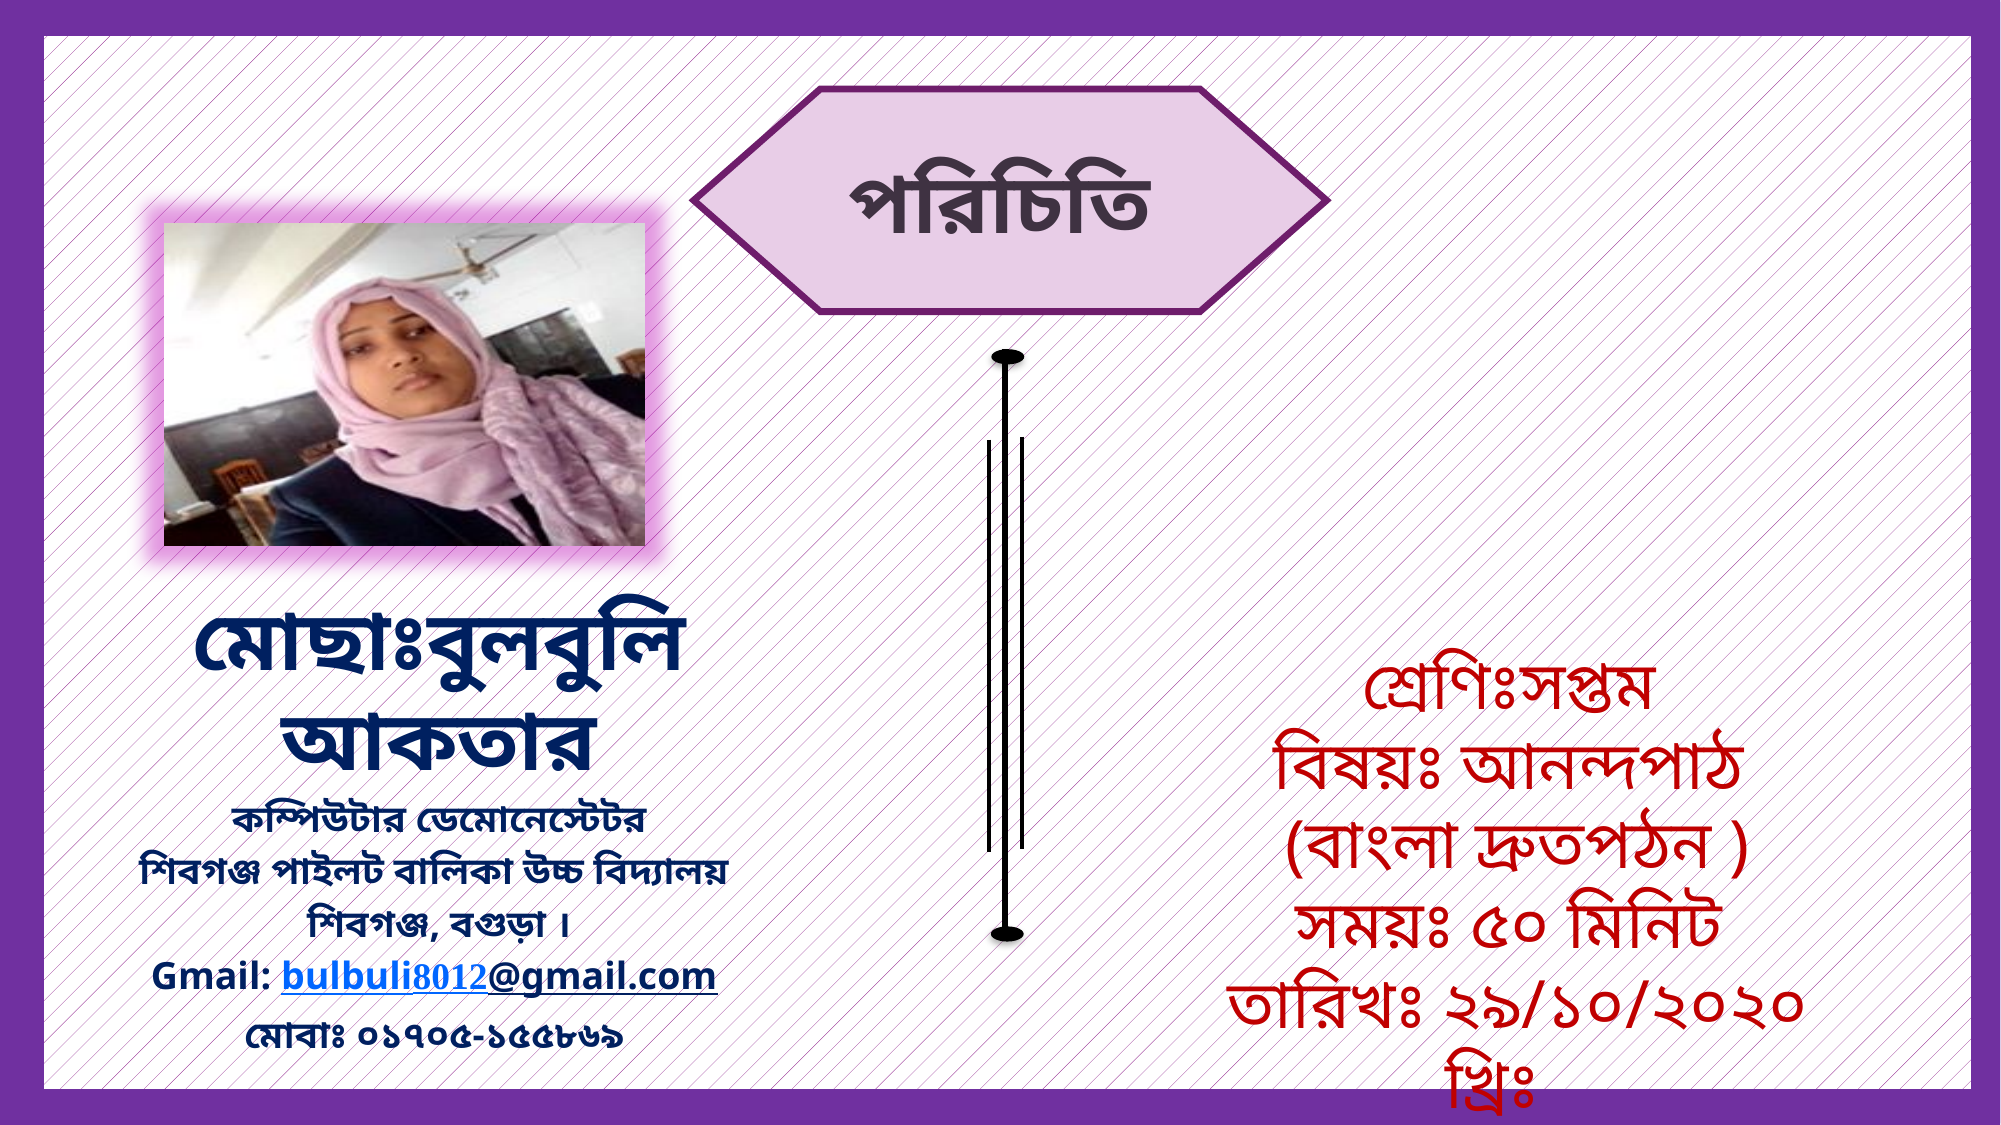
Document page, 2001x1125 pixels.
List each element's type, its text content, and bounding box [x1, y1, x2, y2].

text_box পরিচিতি [692, 87, 1329, 313]
text_box মোছাঃবুলবুলি আকতার কম্পিউটার ডেমোনেস্টেটর শিবগঞ্জ পাইলট বালিকা উচ্চ বিদ্যালয় শিবগঞ্জ, বগুড়া । Gmail: bulbuli8012@gmail.com মোবাঃ ০১৭০৫-১৫৫৮৬৯ [107, 579, 771, 1063]
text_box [989, 349, 1025, 942]
text_box শ্রেণিঃসপ্তম বিষয়ঃ আনন্দপাঠ (বাংলা দ্রুতপঠন ) সময়ঃ ৫০ মিনিট তারিখঃ ২৯/১০/২০২০ খ্রিঃ [1172, 635, 1864, 1125]
picture [163, 223, 645, 546]
